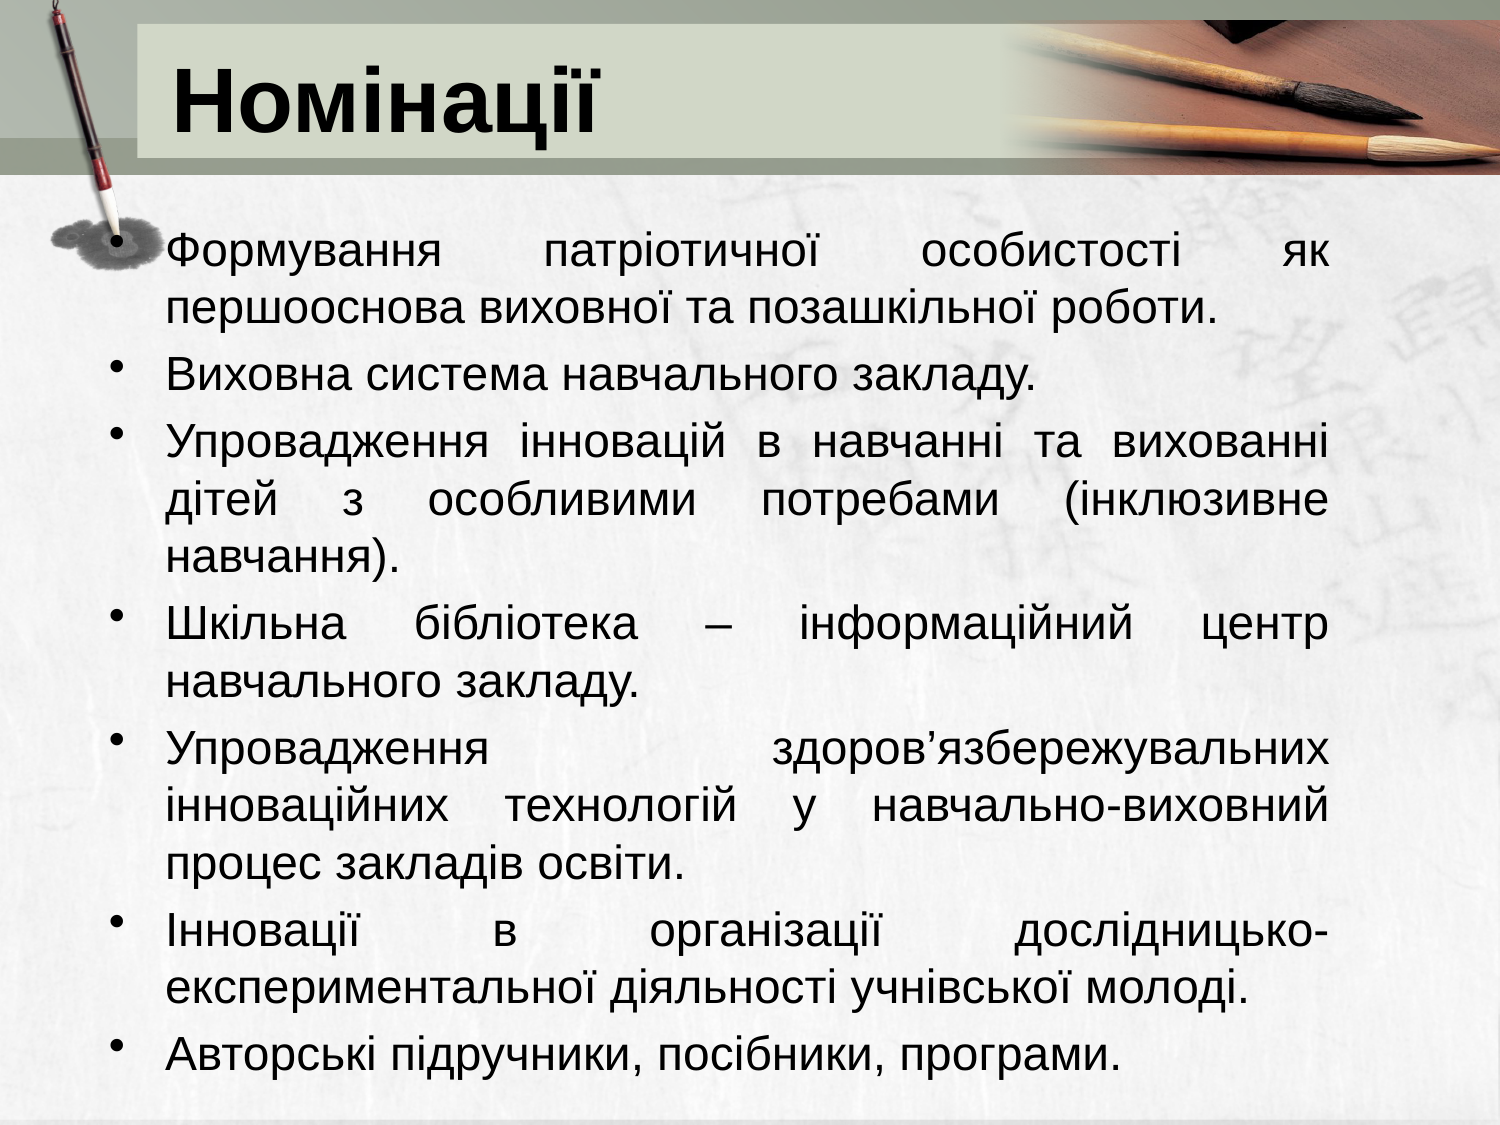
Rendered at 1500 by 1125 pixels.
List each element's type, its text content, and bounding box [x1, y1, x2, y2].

picture [0, 0, 1500, 1125]
title Номінації [156, 39, 1432, 153]
list Формування патріотичної особистості як першооснова виховної та позашкільної роботи. Виховна система навчального закладу. Упровадження інновацій в навчанні та вихованні дітей з особливими потребами (інклюзивне навчання). Шкільна бібліотека – інформаційний центр навчального закладу. Упровадження здоров’язбережувальних інноваційних технологій у навчально-виховний процес закладів освіти. Інновації в організації дослідницько-експериментальної діяльності учнівської молоді. Авторські підручники, посібники, програми. [93, 210, 1347, 715]
